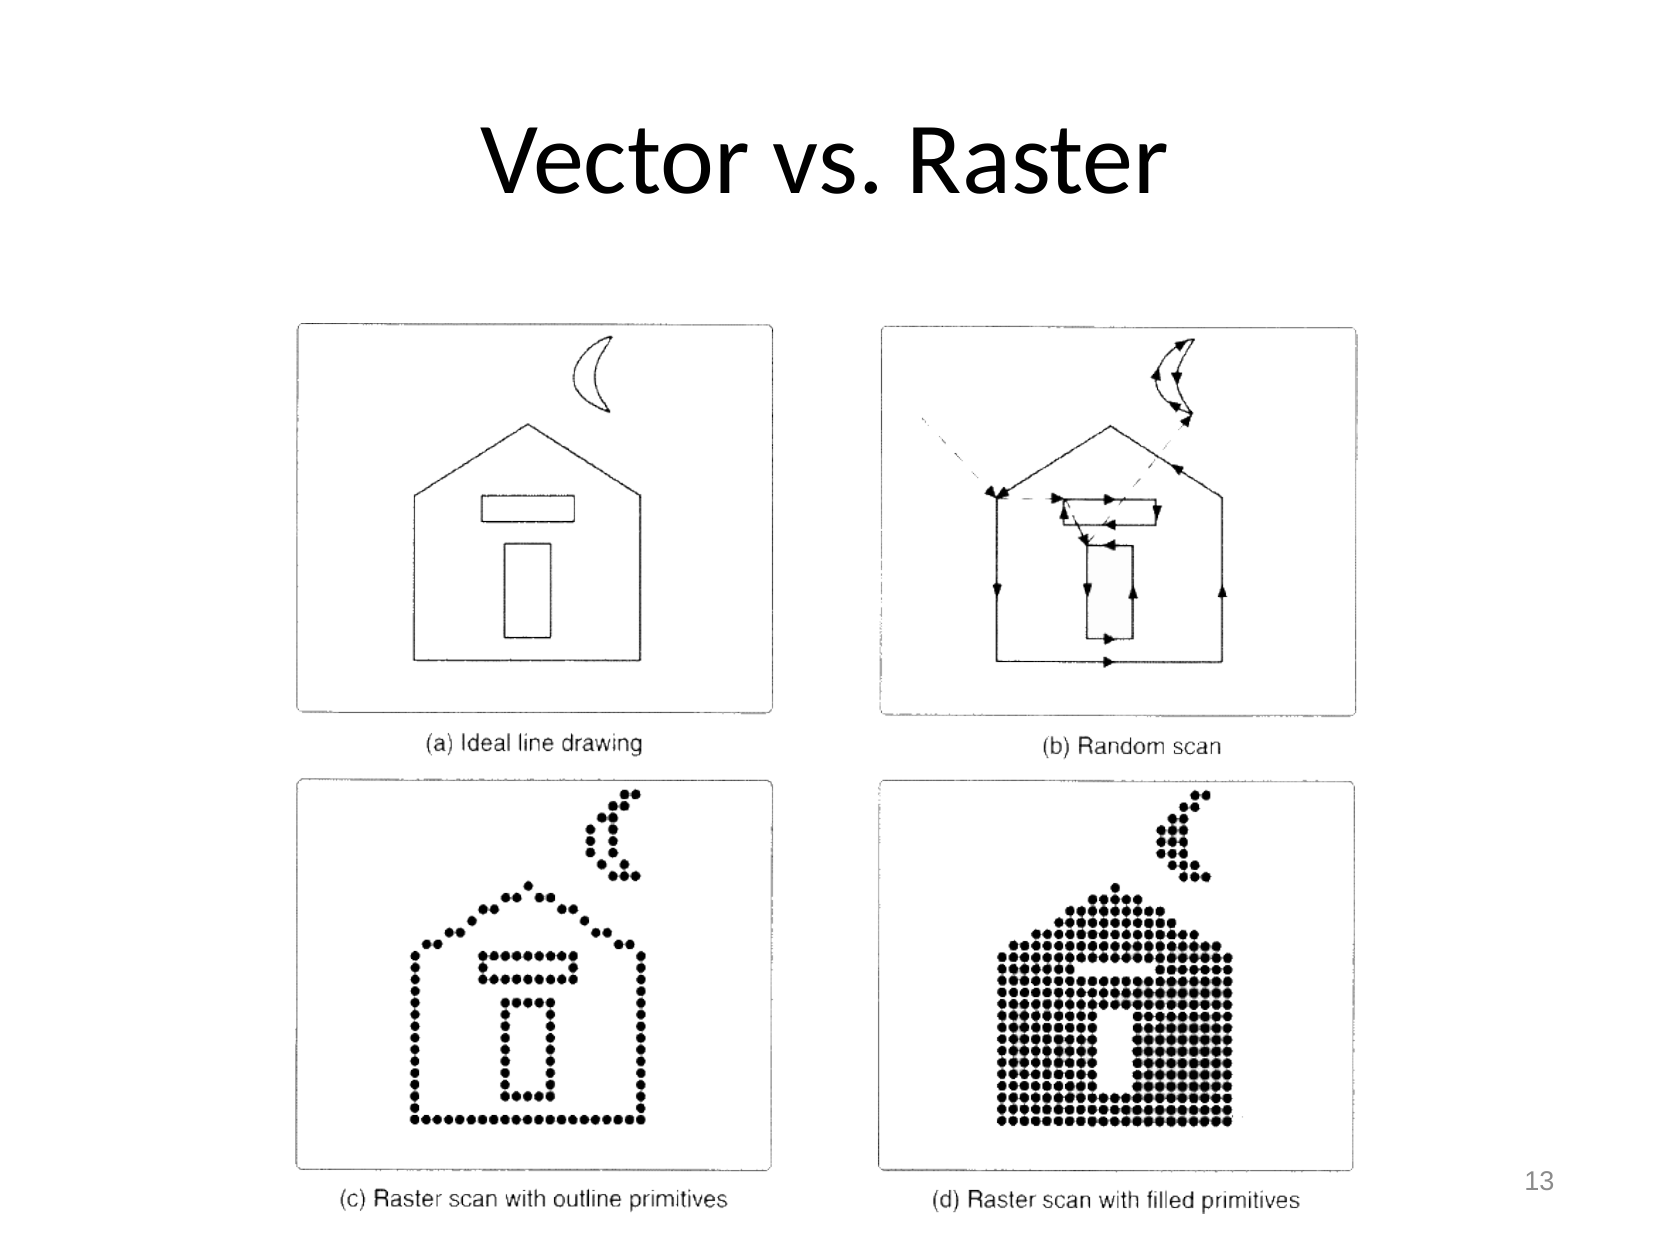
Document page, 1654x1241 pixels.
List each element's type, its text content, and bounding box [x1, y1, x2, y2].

slide_number 13 [1363, 1149, 1571, 1216]
title Vector vs. Raster [37, 49, 1613, 257]
picture [295, 322, 1358, 1214]
